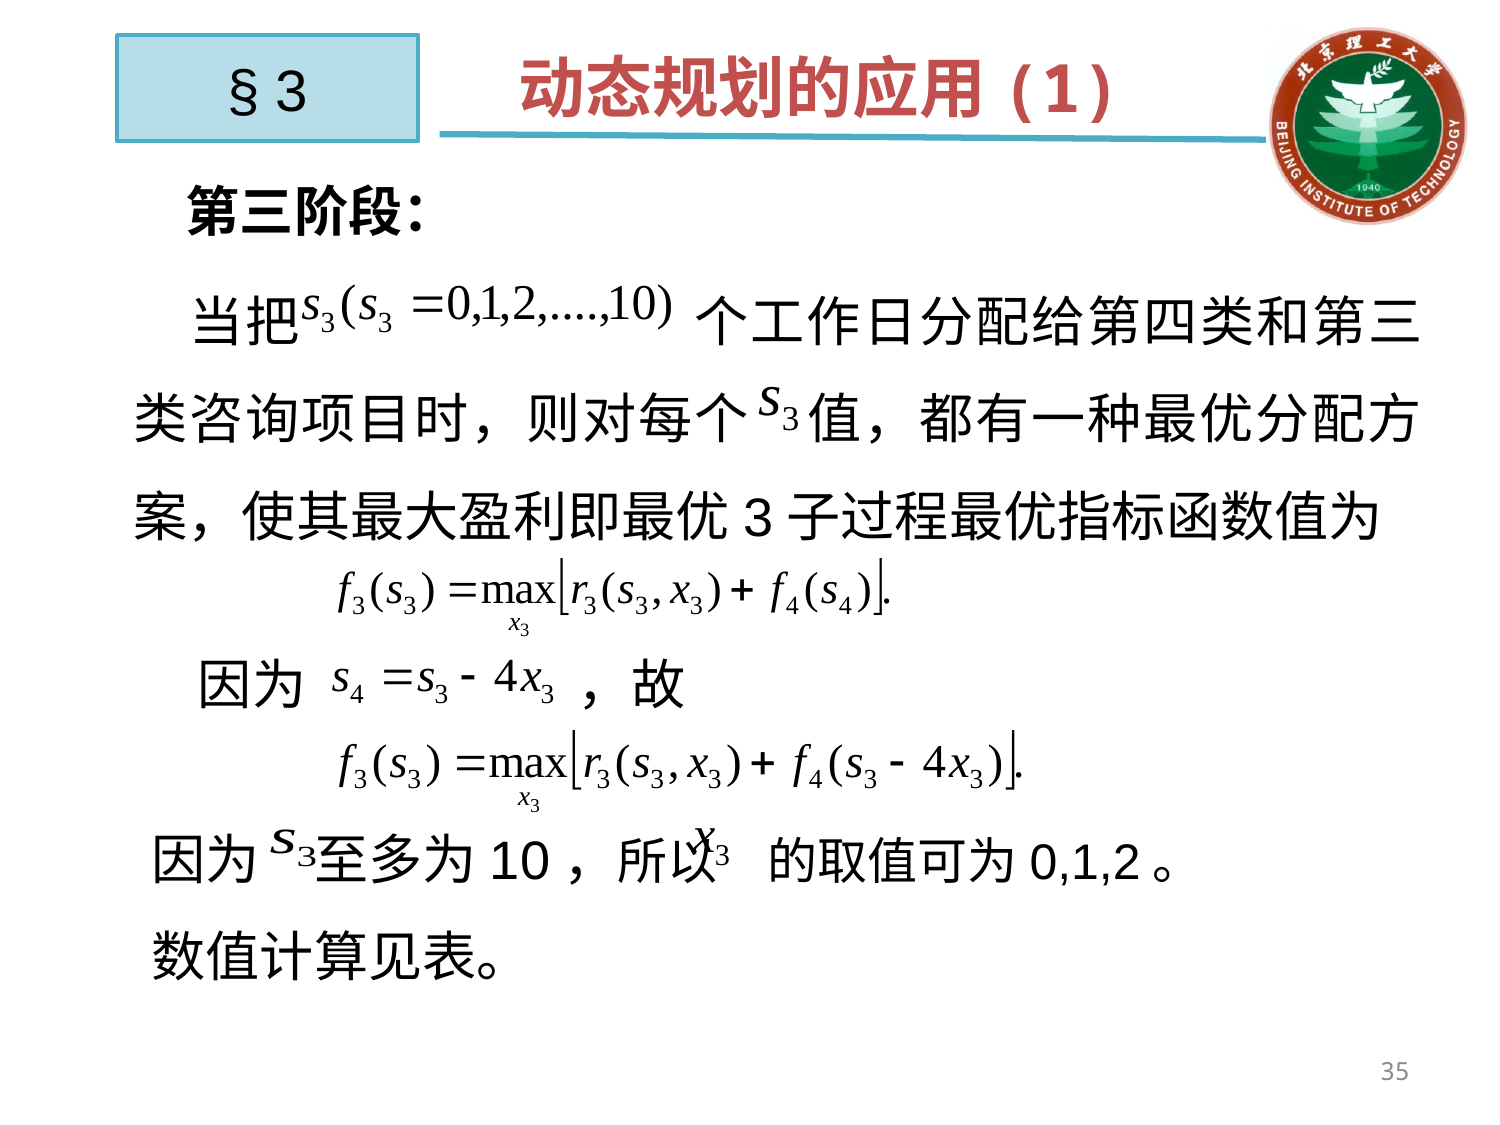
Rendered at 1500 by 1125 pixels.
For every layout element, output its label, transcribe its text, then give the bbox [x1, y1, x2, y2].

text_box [322, 558, 898, 645]
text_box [748, 355, 809, 446]
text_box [292, 269, 681, 345]
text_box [323, 643, 561, 716]
slide_number 35 [1074, 1042, 1425, 1103]
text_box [681, 800, 739, 880]
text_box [322, 729, 1032, 821]
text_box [116, 34, 1260, 142]
text_box 第三阶段： 当把 个工作日分配给第四类和第三类咨询项目时，则对每个 值，都有一种最优分配方案，使其最大盈利即最优3子过程最优指标函数值为 因为 ，故 因为 至多为10，所以 的取值可为0,1,2。 数值计算见表。 [62, 137, 1438, 1038]
picture [1266, 24, 1468, 227]
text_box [257, 803, 329, 880]
